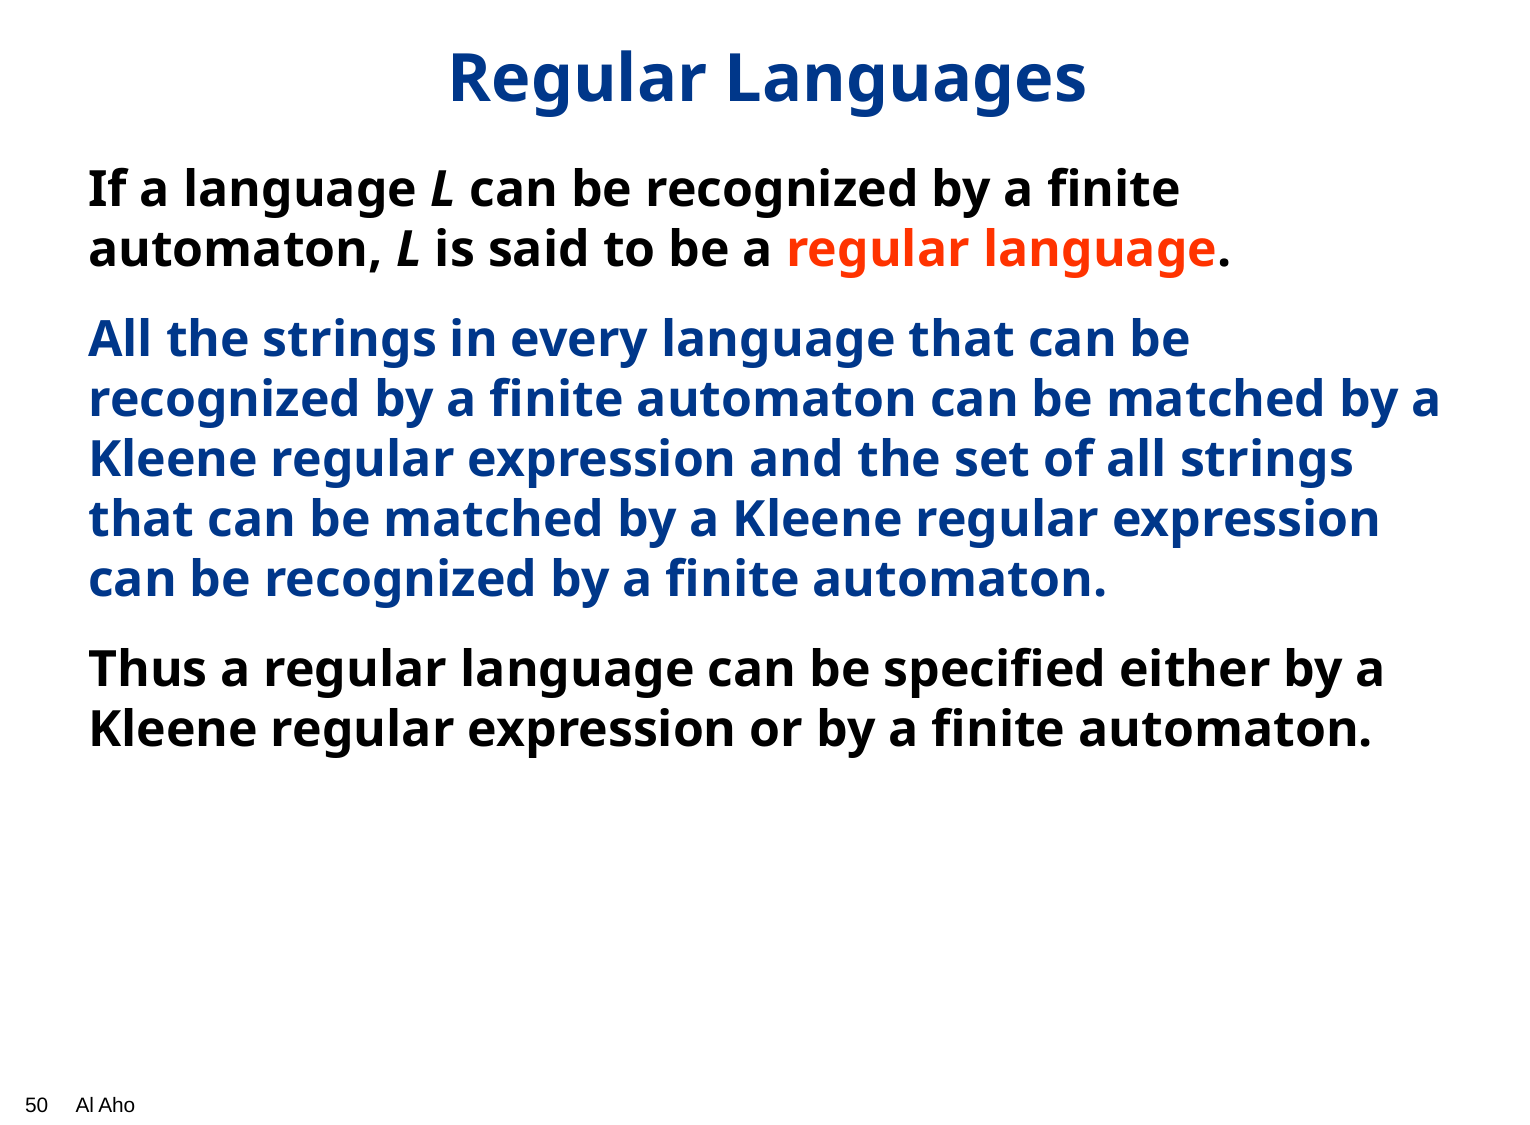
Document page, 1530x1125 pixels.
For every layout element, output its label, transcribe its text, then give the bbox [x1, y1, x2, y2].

title Regular Languages [51, 11, 1485, 149]
list If a language L can be recognized by a finite automaton, L is said to be a regular language. All the strings in every language that can be recognized by a finite automaton can be matched by a Kleene regular expression and the set of all strings that can be matched by a Kleene regular expression can be recognized by a finite automaton. Thus a regular language can be specified either by a Kleene regular expression or by a finite automaton. [45, 149, 1485, 1058]
